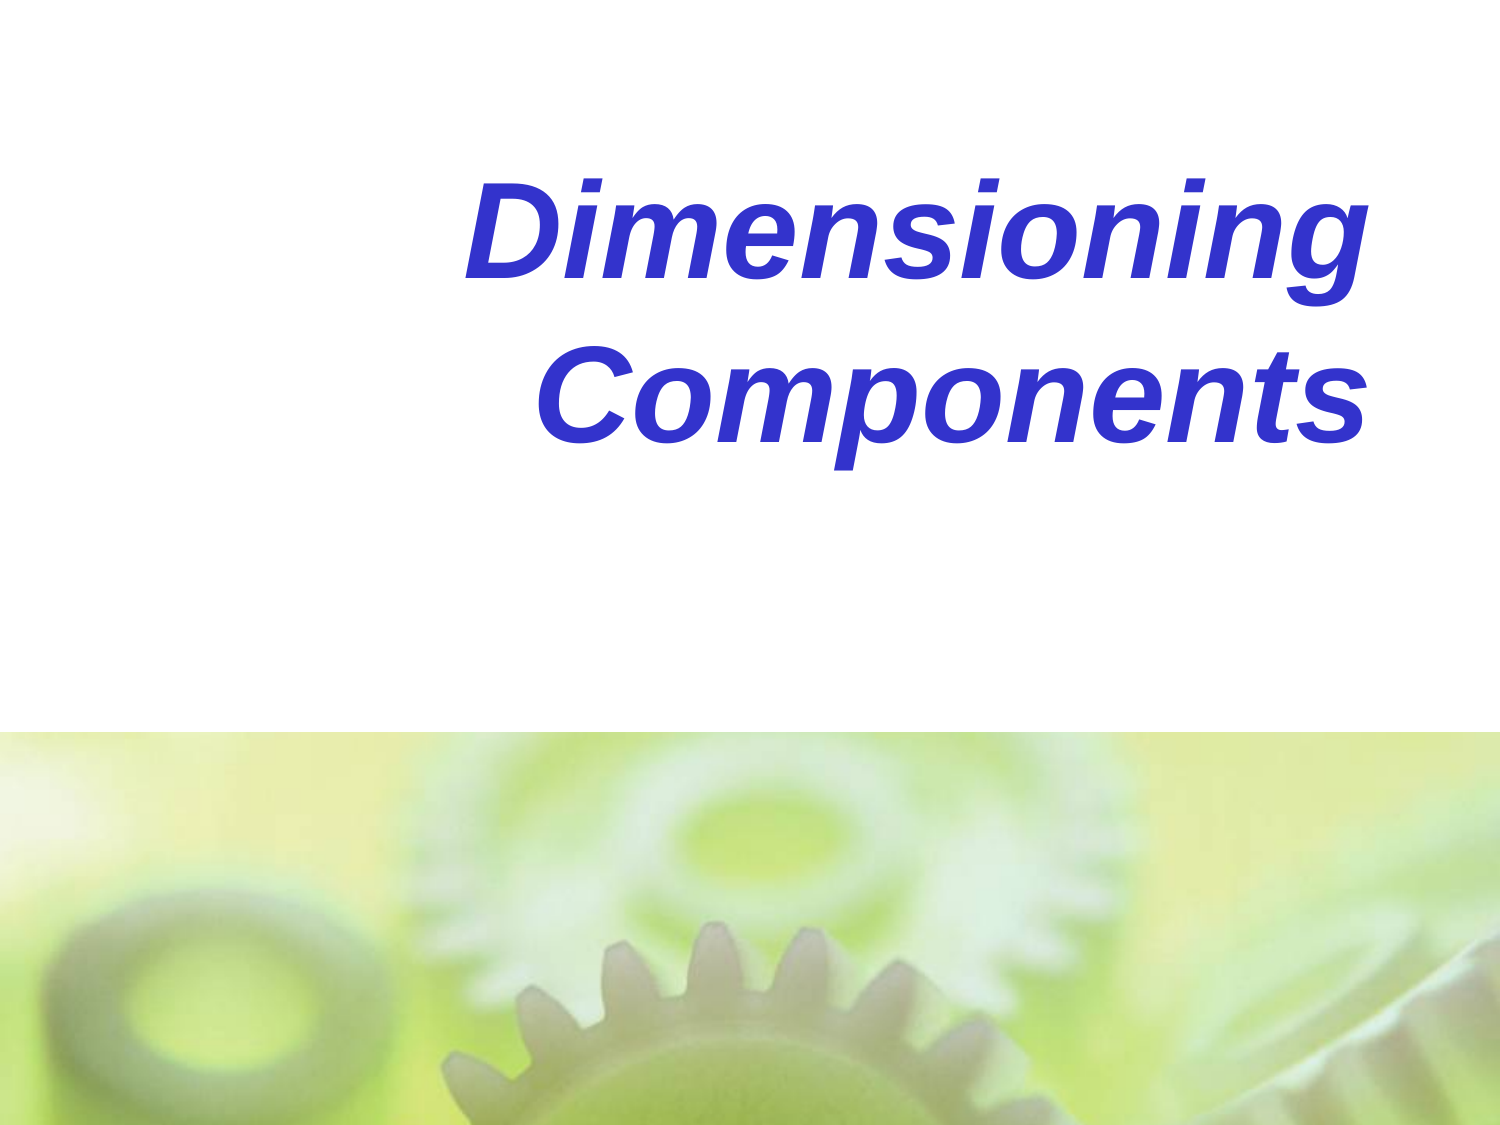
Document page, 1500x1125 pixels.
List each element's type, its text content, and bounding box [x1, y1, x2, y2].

text_box Dimensioning Components [112, 107, 1388, 504]
picture [0, 731, 1500, 1125]
